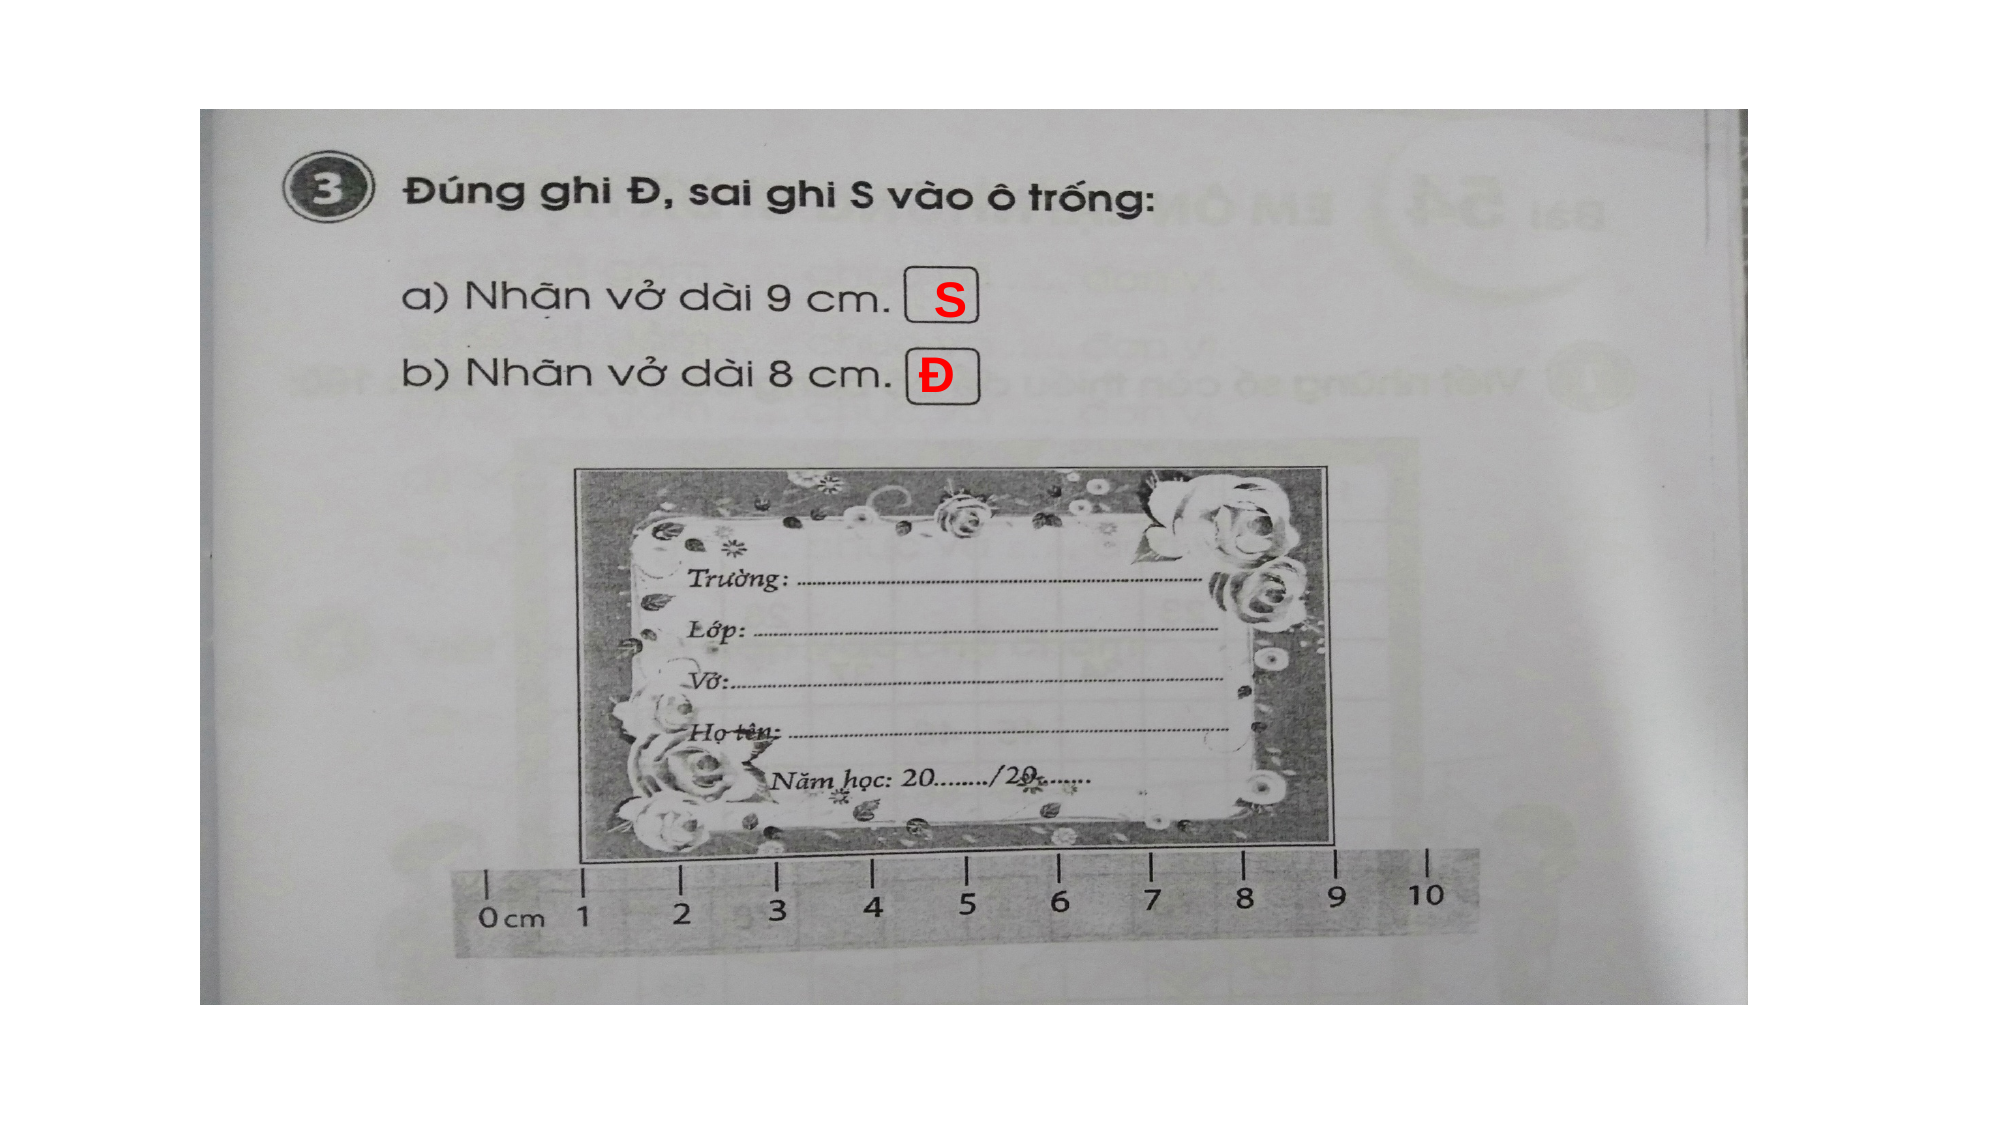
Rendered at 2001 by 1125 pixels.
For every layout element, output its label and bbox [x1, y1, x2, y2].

list [200, 109, 1748, 1005]
